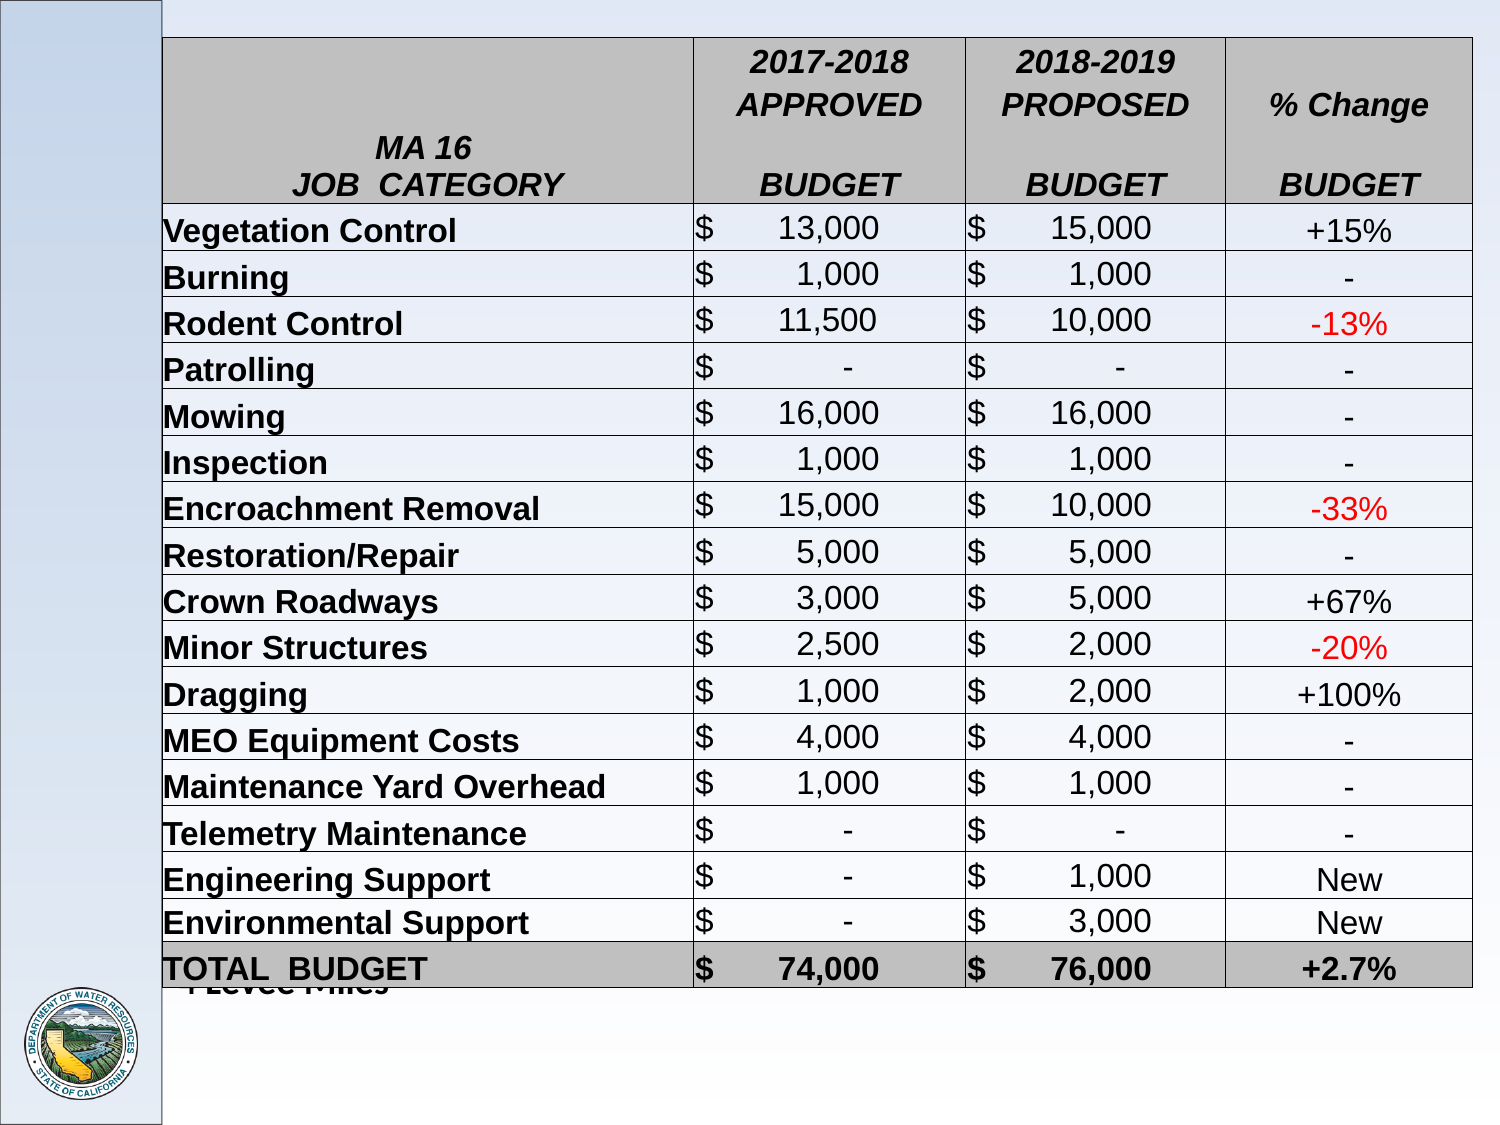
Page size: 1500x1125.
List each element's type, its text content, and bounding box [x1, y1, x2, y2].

table_cell $ 5,000 [694, 528, 965, 574]
table_cell $ - [966, 806, 1225, 851]
table_cell $ - [694, 899, 965, 941]
picture [24, 987, 138, 1100]
table_cell Engineering Support [163, 852, 693, 898]
table_cell TOTAL BUDGET [163, 942, 693, 987]
table_header [1226, 38, 1472, 81]
table_cell BUDGET [694, 124, 965, 203]
table_header 2017-2018 [694, 38, 965, 81]
table_cell PROPOSED [966, 81, 1225, 124]
table_header 2018-2019 [966, 38, 1225, 81]
table_cell $ - [694, 343, 965, 388]
table_cell - [1226, 436, 1472, 481]
table_cell $ 1,000 [694, 436, 965, 481]
table_cell $ 1,000 [966, 852, 1225, 898]
table_header MA 16 JOB CATEGORY [163, 38, 693, 203]
table_cell $ 1,000 [966, 251, 1225, 296]
table_cell Minor Structures [163, 621, 693, 666]
table_cell - [1226, 714, 1472, 759]
table_cell +2.7% [1226, 942, 1472, 987]
table_cell Patrolling [163, 343, 693, 388]
table_cell Telemetry Maintenance [163, 806, 693, 851]
table_cell Encroachment Removal [163, 482, 693, 527]
table_cell $ 1,000 [694, 760, 965, 805]
table_cell $ 13,000 [694, 204, 965, 250]
table_cell Mowing [163, 389, 693, 435]
table_cell $ 2,000 [966, 667, 1225, 713]
table_cell MEO Equipment Costs [163, 714, 693, 759]
table_cell $ 4,000 [966, 714, 1225, 759]
table_cell $ 76,000 [966, 942, 1225, 987]
table_cell $ 10,000 [966, 297, 1225, 342]
table_cell % Change [1226, 81, 1472, 124]
table_cell APPROVED [694, 81, 965, 124]
table_cell $ - [966, 343, 1225, 388]
table_cell Inspection [163, 436, 693, 481]
table_cell Crown Roadways [163, 575, 693, 620]
table_cell $ 74,000 [694, 942, 965, 987]
table_cell $ 15,000 [966, 204, 1225, 250]
table_cell $ - [694, 852, 965, 898]
table_cell Environmental Support [163, 899, 693, 941]
table_cell - [1226, 528, 1472, 574]
table_cell $ - [694, 806, 965, 851]
table_cell Dragging [163, 667, 693, 713]
table_cell - [1226, 251, 1472, 296]
table_cell $ 1,000 [694, 251, 965, 296]
table_cell $ 1,000 [966, 760, 1225, 805]
table_cell $ 4,000 [694, 714, 965, 759]
table_cell $ 5,000 [966, 575, 1225, 620]
table_cell -33% [1226, 482, 1472, 527]
table_cell -20% [1226, 621, 1472, 666]
table_cell Vegetation Control [163, 204, 693, 250]
table_cell Rodent Control [163, 297, 693, 342]
table_cell $ 2,000 [966, 621, 1225, 666]
table_cell $ 16,000 [966, 389, 1225, 435]
table_cell $ 3,000 [966, 899, 1225, 941]
table_cell New [1226, 852, 1472, 898]
table_cell Burning [163, 251, 693, 296]
table_cell - [1226, 806, 1472, 851]
table_cell $ 5,000 [966, 528, 1225, 574]
table_cell +15% [1226, 204, 1472, 250]
table_cell Maintenance Yard Overhead [163, 760, 693, 805]
table_cell +100% [1226, 667, 1472, 713]
table_cell BUDGET [966, 124, 1225, 203]
table_cell $ 1,000 [966, 436, 1225, 481]
table_cell - [1226, 343, 1472, 388]
table_cell - [1226, 389, 1472, 435]
table_cell +67% [1226, 575, 1472, 620]
table_cell Restoration/Repair [163, 528, 693, 574]
table_cell $ 11,500 [694, 297, 965, 342]
table_cell $ 1,000 [694, 667, 965, 713]
table_cell New [1226, 899, 1472, 941]
table_cell $ 3,000 [694, 575, 965, 620]
table_cell $ 16,000 [694, 389, 965, 435]
text_box 4 Levee Miles [163, 988, 405, 1010]
table_cell $ 10,000 [966, 482, 1225, 527]
table_cell BUDGET [1226, 124, 1472, 203]
table_cell -13% [1226, 297, 1472, 342]
table_cell $ 2,500 [694, 621, 965, 666]
table_cell - [1226, 760, 1472, 805]
table_cell $ 15,000 [694, 482, 965, 527]
